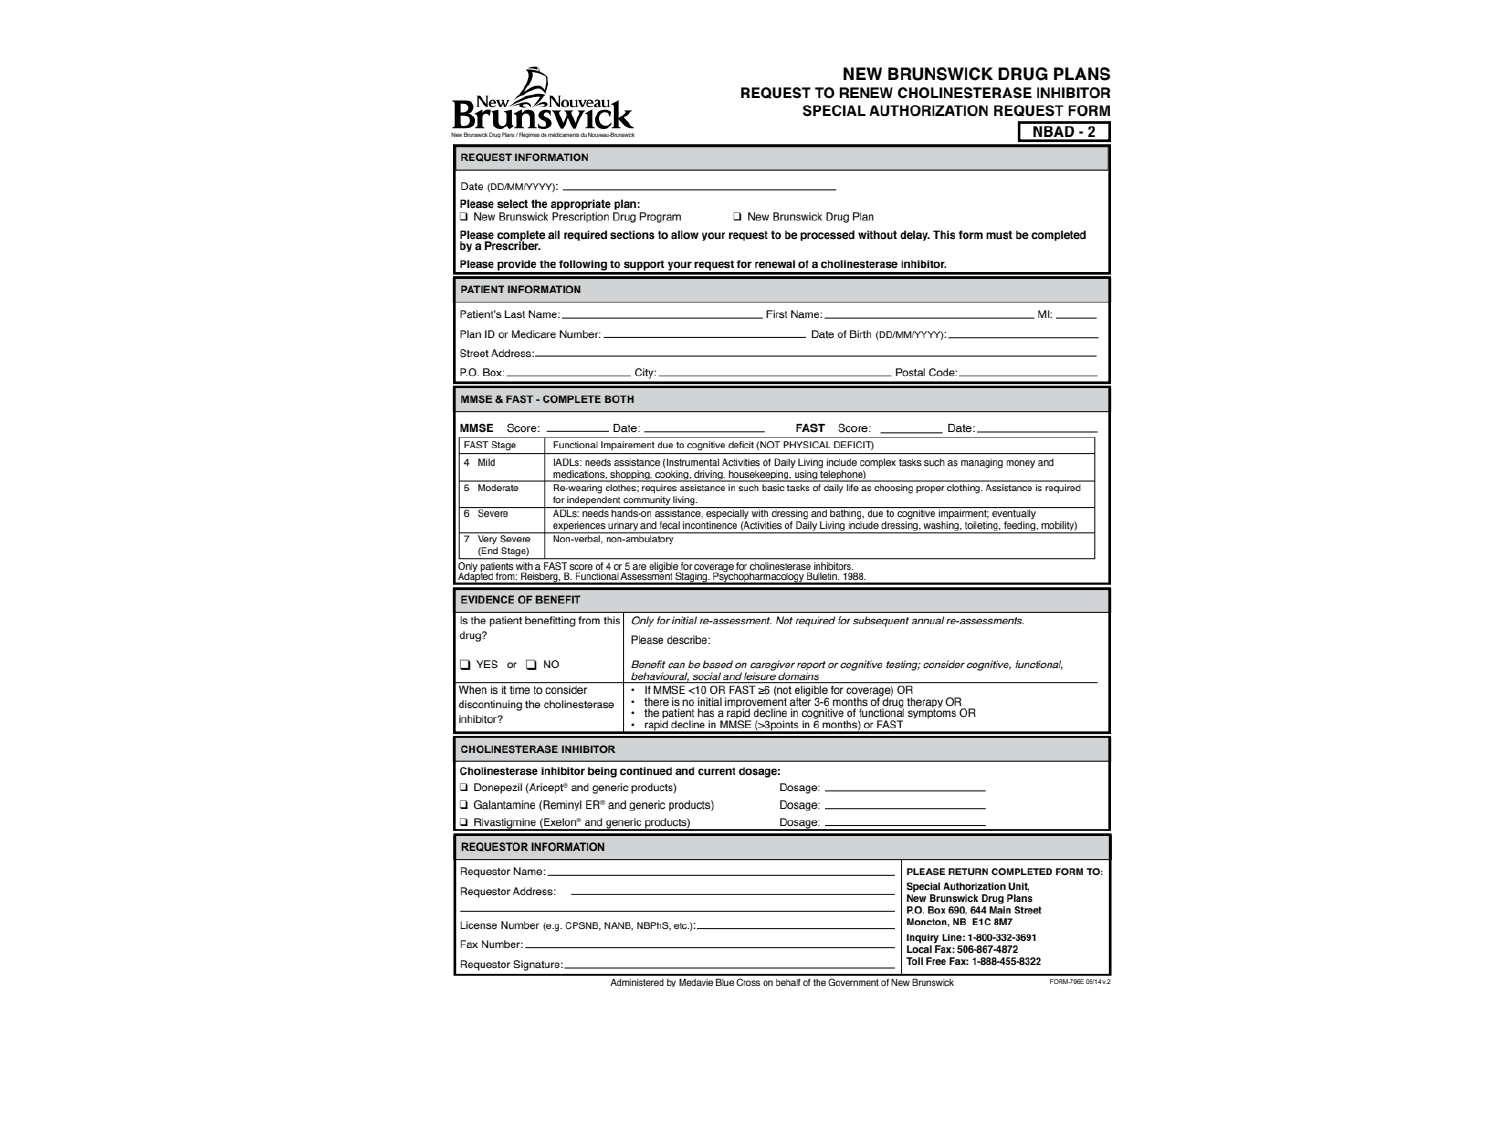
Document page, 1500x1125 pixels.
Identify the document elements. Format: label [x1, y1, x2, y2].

list [0, 44, 1500, 1006]
